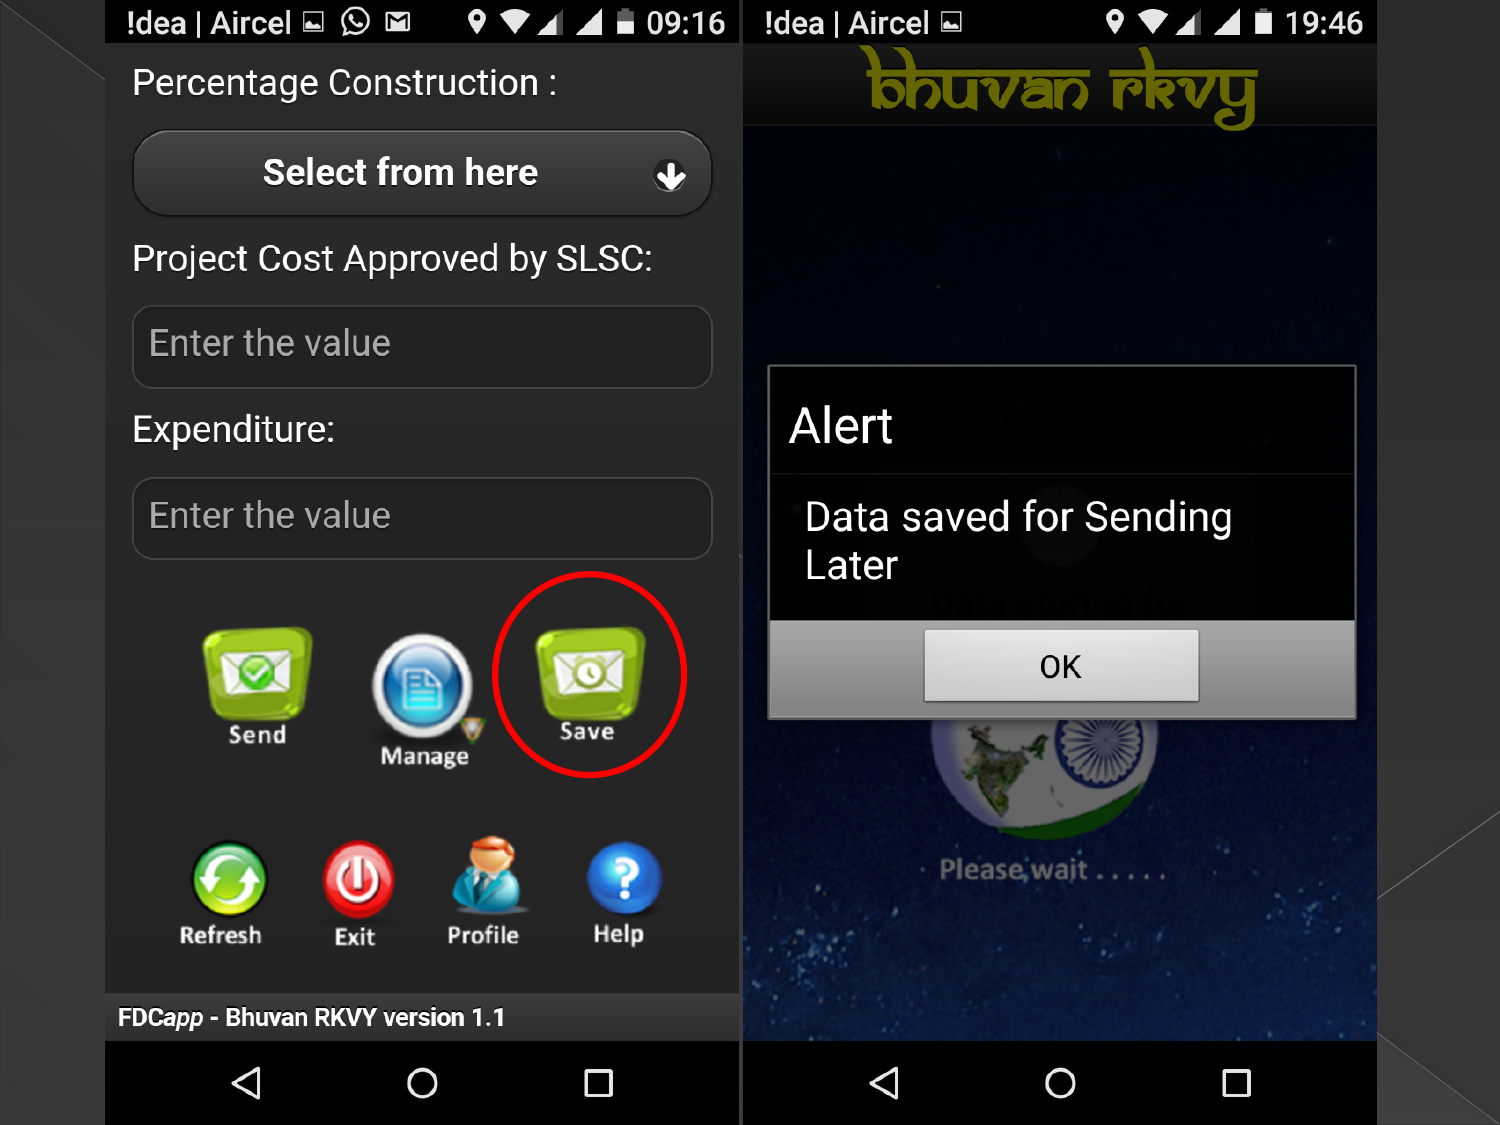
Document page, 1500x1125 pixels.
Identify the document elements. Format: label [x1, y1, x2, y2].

picture [742, 0, 1377, 1125]
picture [105, 0, 739, 1125]
